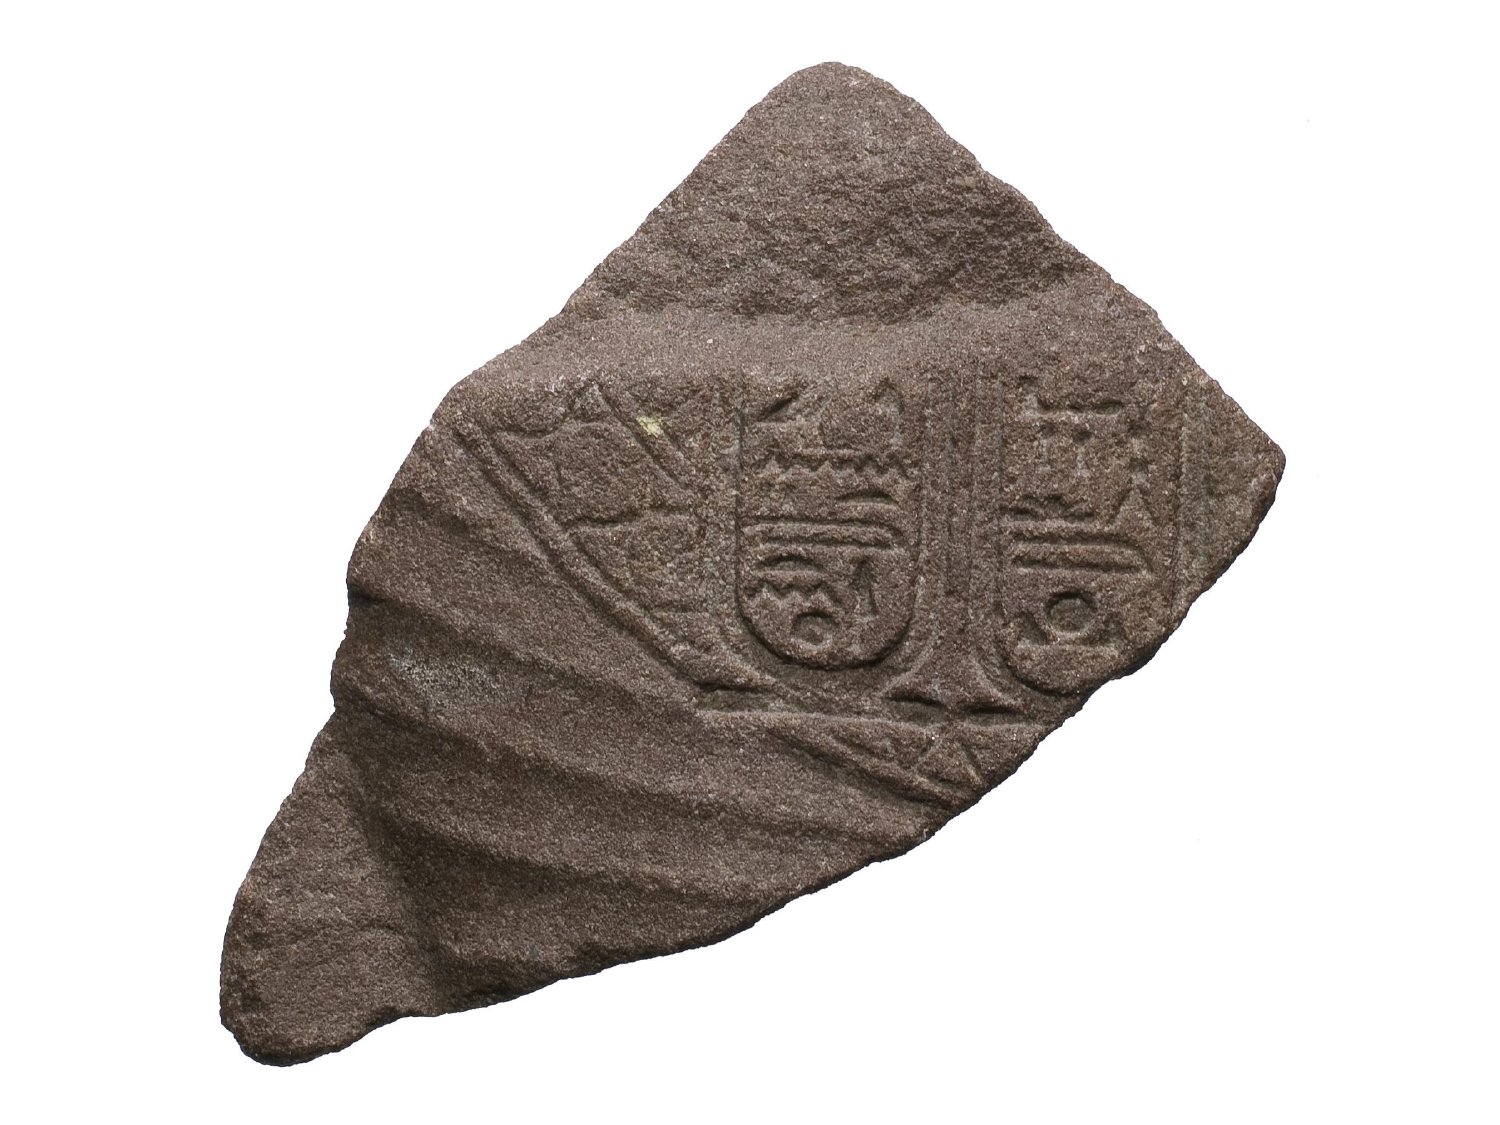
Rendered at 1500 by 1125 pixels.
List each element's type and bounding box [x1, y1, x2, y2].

picture [158, 0, 1342, 1125]
